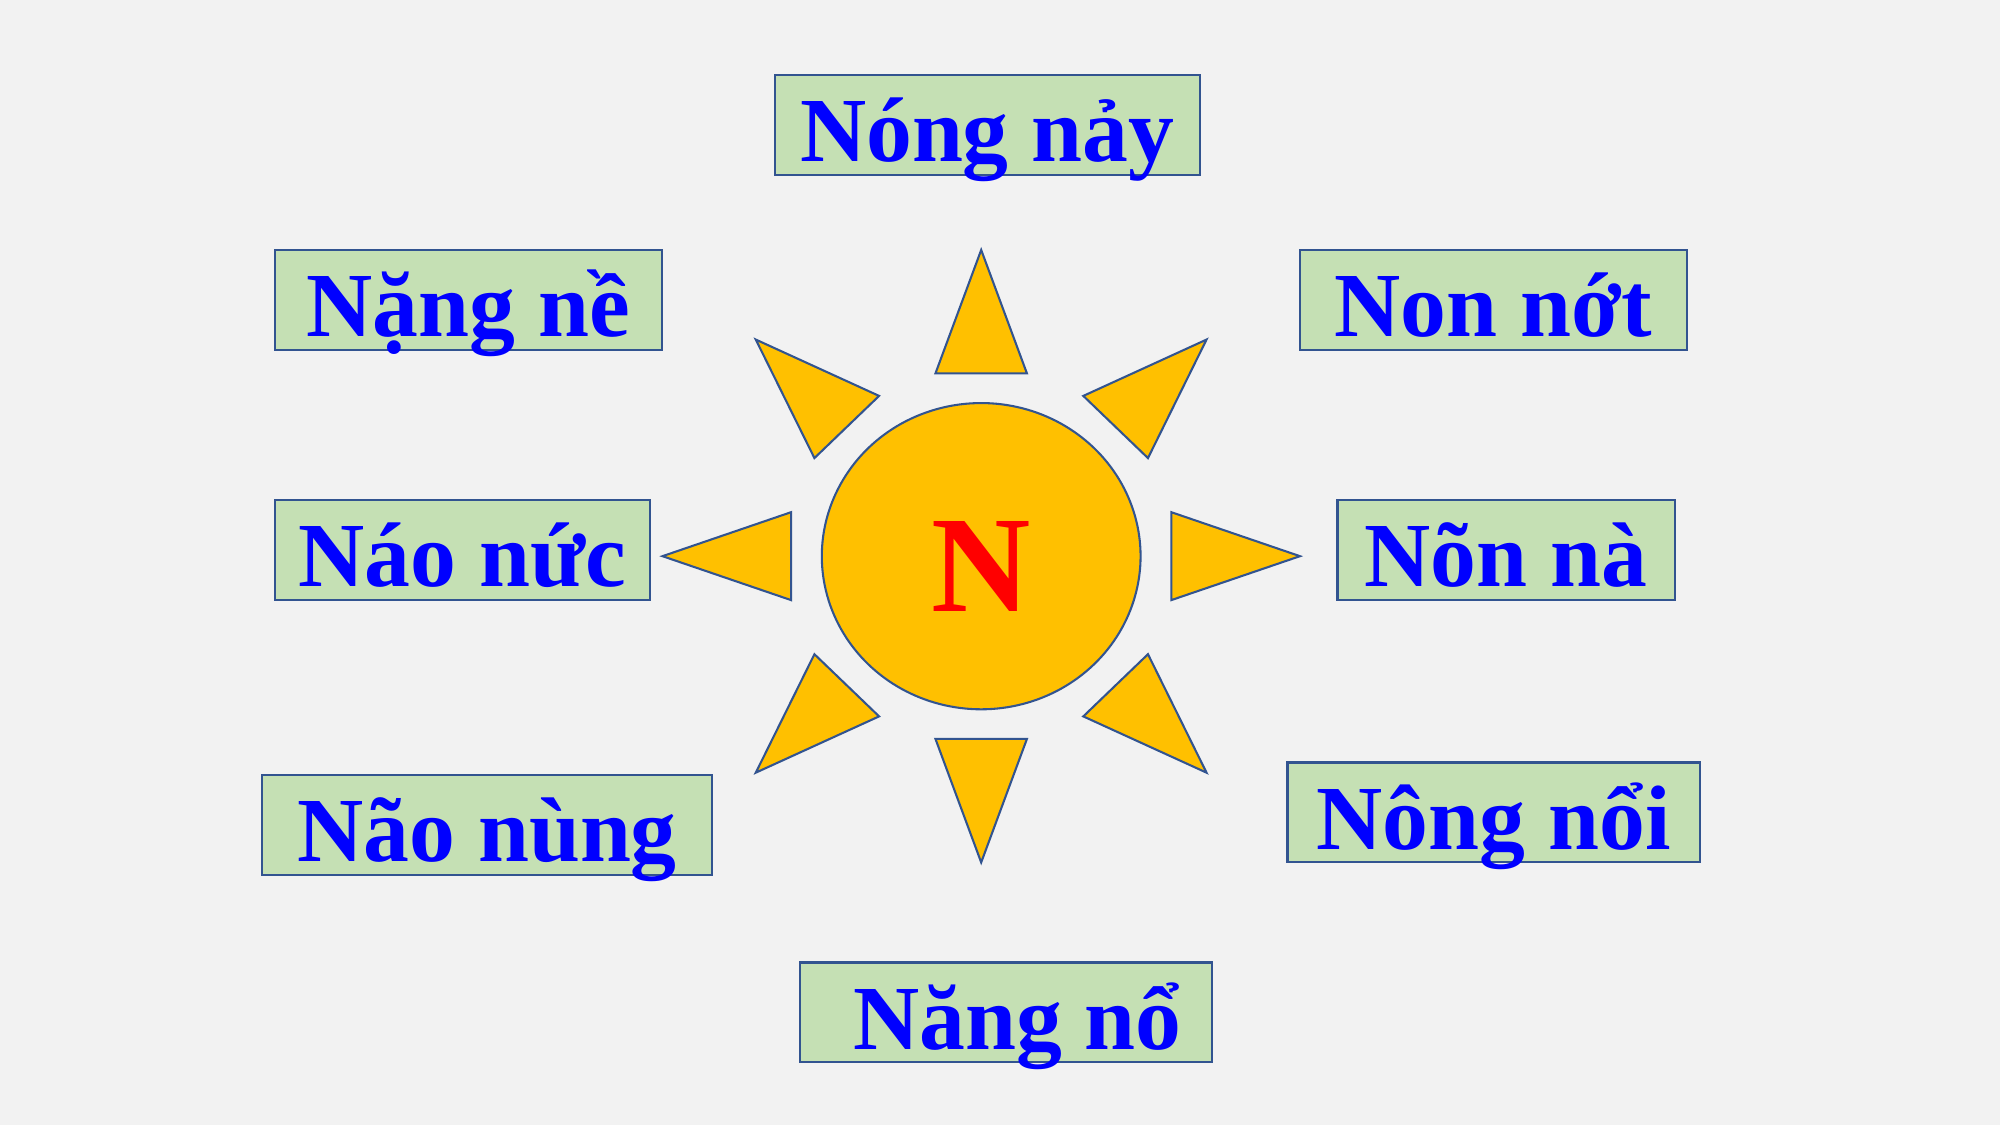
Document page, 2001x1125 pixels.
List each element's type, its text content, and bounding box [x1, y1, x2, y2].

text_box N [659, 510, 793, 602]
text_box Nóng nảy [774, 74, 1201, 176]
text_box N [933, 737, 1029, 866]
text_box Nõn nà [1336, 499, 1676, 601]
text_box Náo nức [274, 499, 651, 601]
text_box Năng nổ [799, 961, 1213, 1063]
text_box Não nùng [261, 774, 713, 876]
text_box Nông nổi [1286, 761, 1701, 863]
text_box N [820, 402, 1142, 711]
text_box Nặng nề [274, 249, 663, 351]
text_box N [753, 652, 881, 775]
text_box N [1081, 652, 1209, 775]
text_box N [1170, 510, 1304, 602]
text_box Non nớt [1299, 249, 1688, 351]
text_box N [1081, 337, 1209, 460]
text_box N [753, 337, 881, 460]
text_box N [933, 246, 1029, 375]
